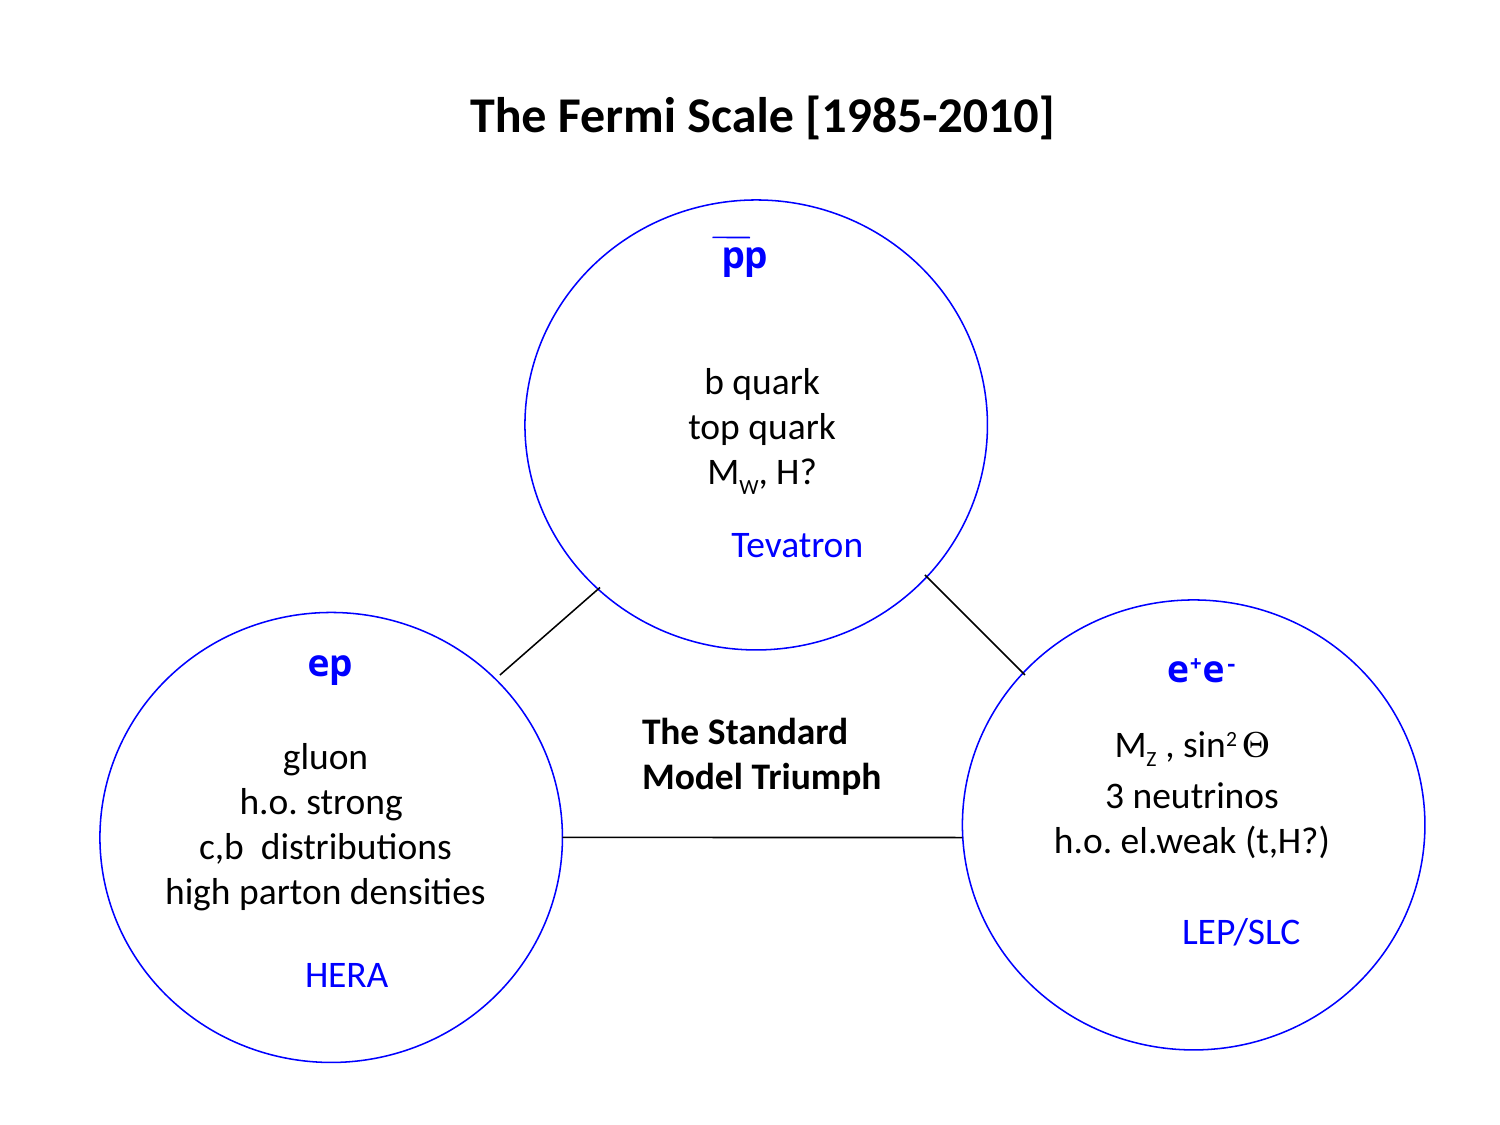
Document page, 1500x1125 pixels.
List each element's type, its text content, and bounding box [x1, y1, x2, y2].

text_box ep [292, 631, 368, 692]
text_box [99, 612, 563, 1063]
text_box e+e- [1152, 637, 1253, 698]
text_box [962, 599, 1425, 1050]
text_box HERA [290, 942, 404, 1003]
text_box LEP/SLC [1167, 899, 1316, 960]
text_box gluon h.o. strong c,b distributions high parton densities [150, 724, 502, 965]
text_box Tevatron [716, 512, 879, 573]
text_box pp [707, 223, 783, 284]
text_box MZ , sin2  3 neutrinos h.o. el.weak (t,H?) [1024, 712, 1360, 869]
text_box b quark top quark MW, H? [673, 349, 851, 551]
title The Fermi Scale [1985-2010] [125, 62, 1400, 163]
text_box [524, 199, 988, 650]
text_box The Standard Model Triumph [627, 699, 897, 805]
